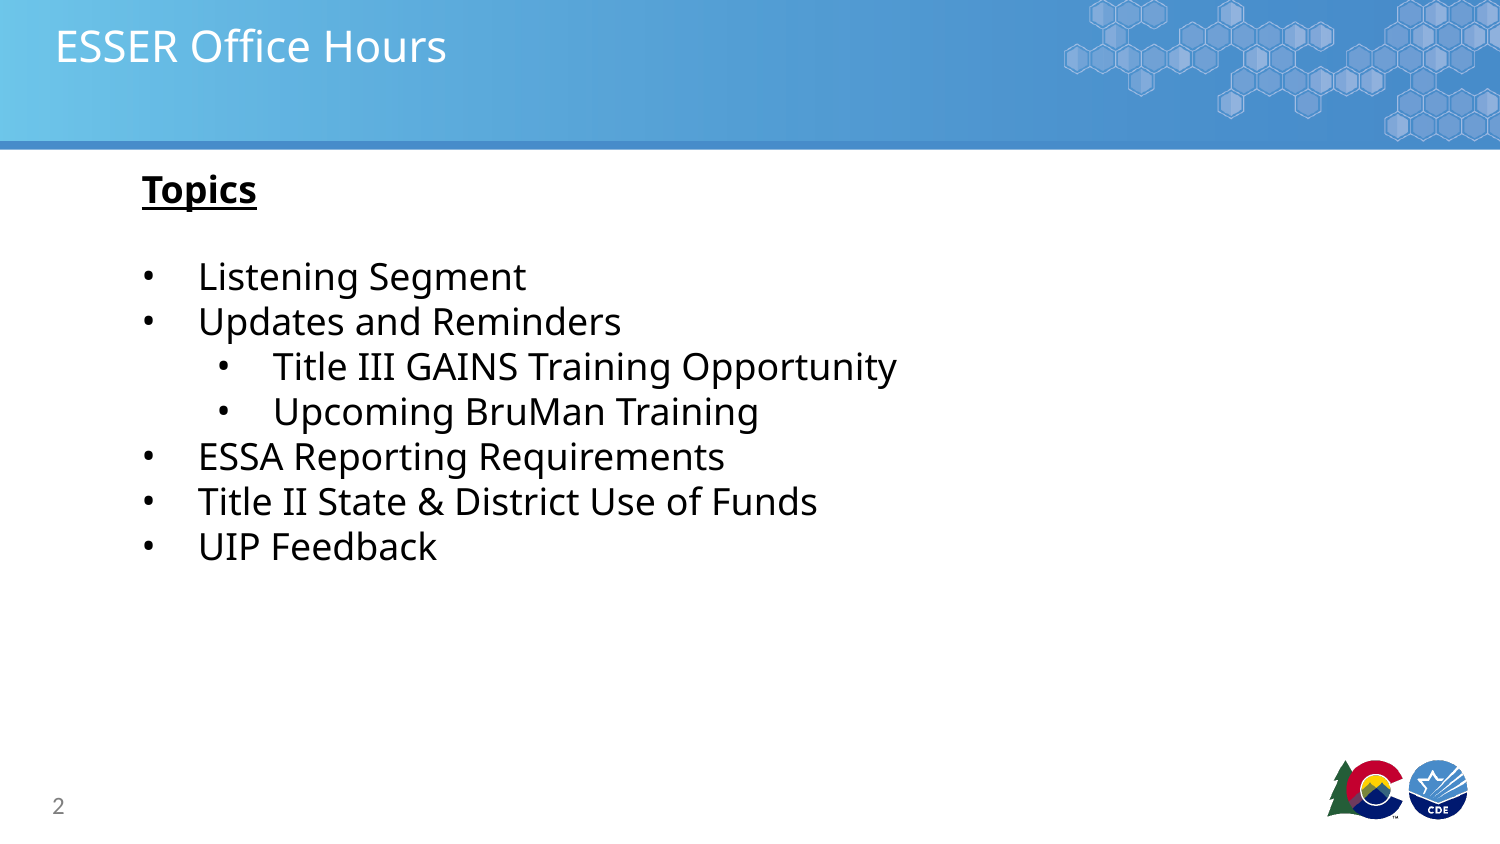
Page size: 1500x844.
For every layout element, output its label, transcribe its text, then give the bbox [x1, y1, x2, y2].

list Topics Listening Segment Updates and Reminders Title III GAINS Training Opportunity Upcoming BruMan Training ESSA Reporting Requirements Title II State & District Use of Funds UIP Feedback [122, 171, 1417, 707]
picture [0, 0, 1500, 150]
picture [1326, 759, 1468, 820]
slide_number 2 [40, 782, 379, 827]
title ESSER Office Hours [54, 25, 1047, 136]
